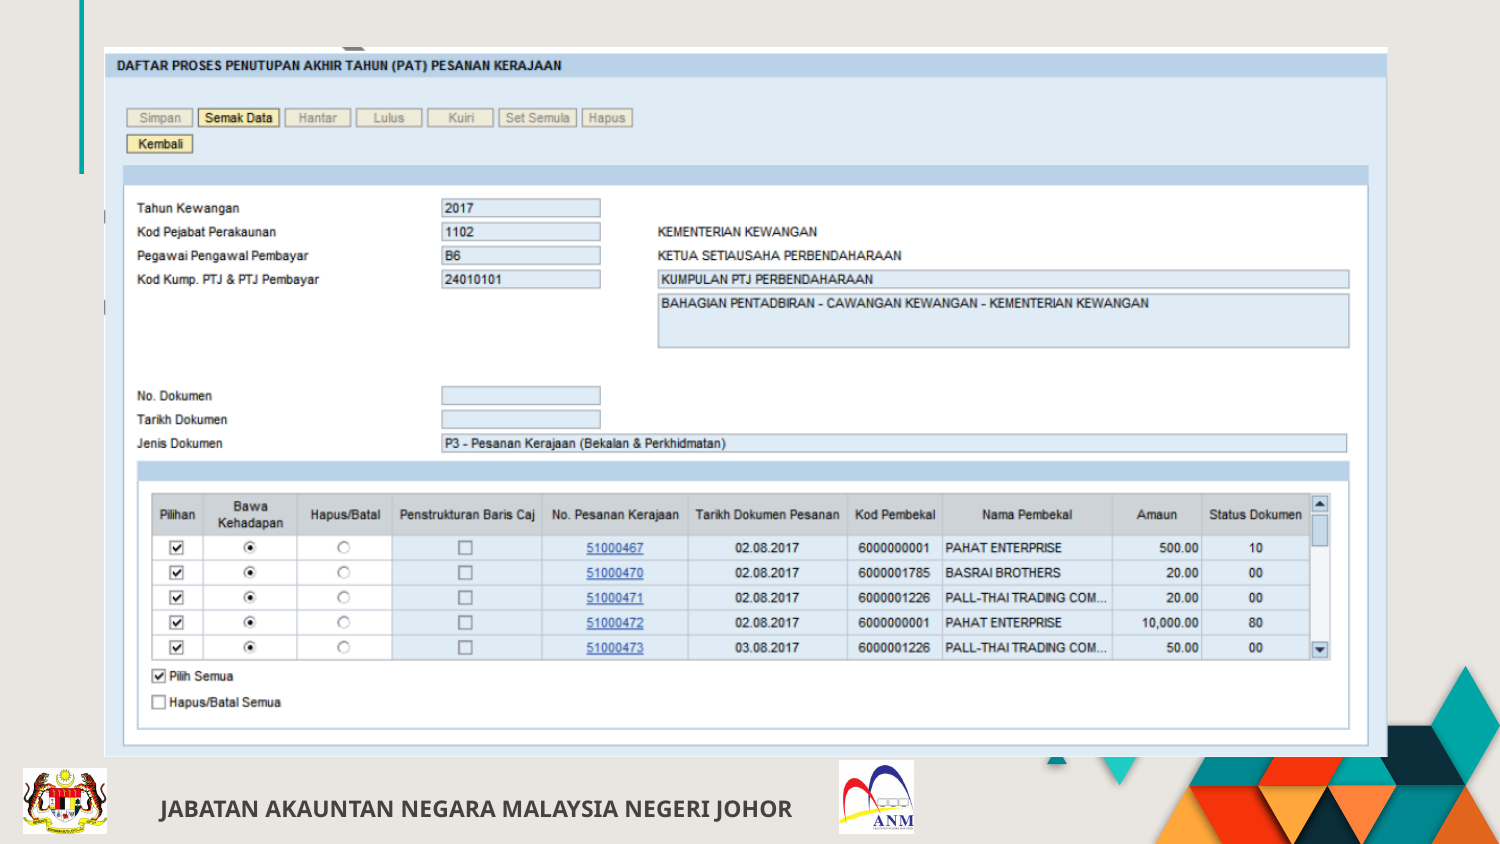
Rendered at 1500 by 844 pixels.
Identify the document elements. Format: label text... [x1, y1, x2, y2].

picture [22, 767, 107, 834]
picture [103, 47, 1388, 757]
text_box JABATAN AKAUNTAN NEGARA MALAYSIA NEGERI JOHOR [95, 768, 859, 844]
picture [839, 760, 914, 835]
